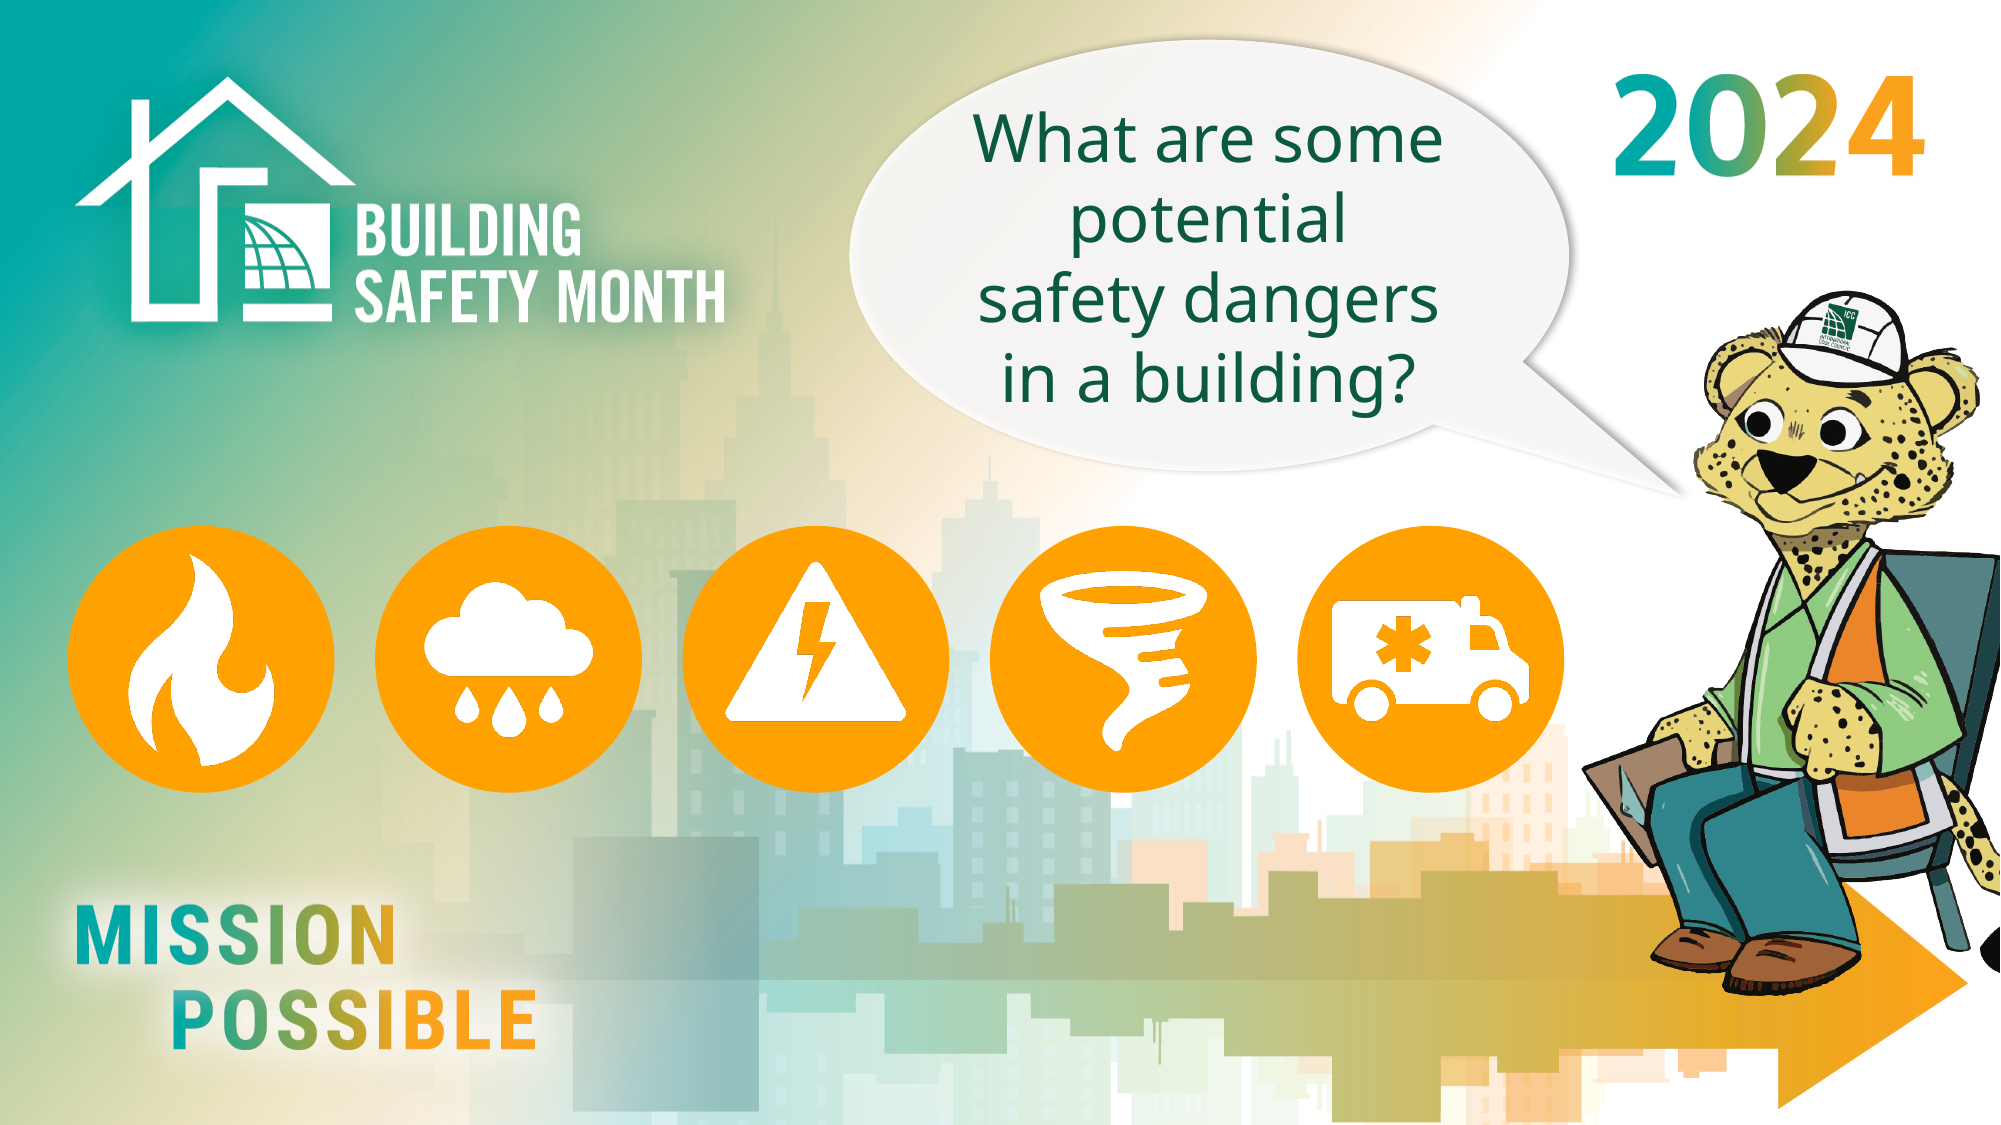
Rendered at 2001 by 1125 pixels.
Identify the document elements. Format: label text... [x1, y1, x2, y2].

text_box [989, 525, 1258, 794]
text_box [1296, 525, 1565, 794]
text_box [681, 525, 950, 794]
picture [0, 0, 2000, 1125]
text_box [67, 525, 335, 794]
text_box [374, 525, 643, 794]
text_box What are some potential safety dangers in a building? [847, 38, 1580, 473]
